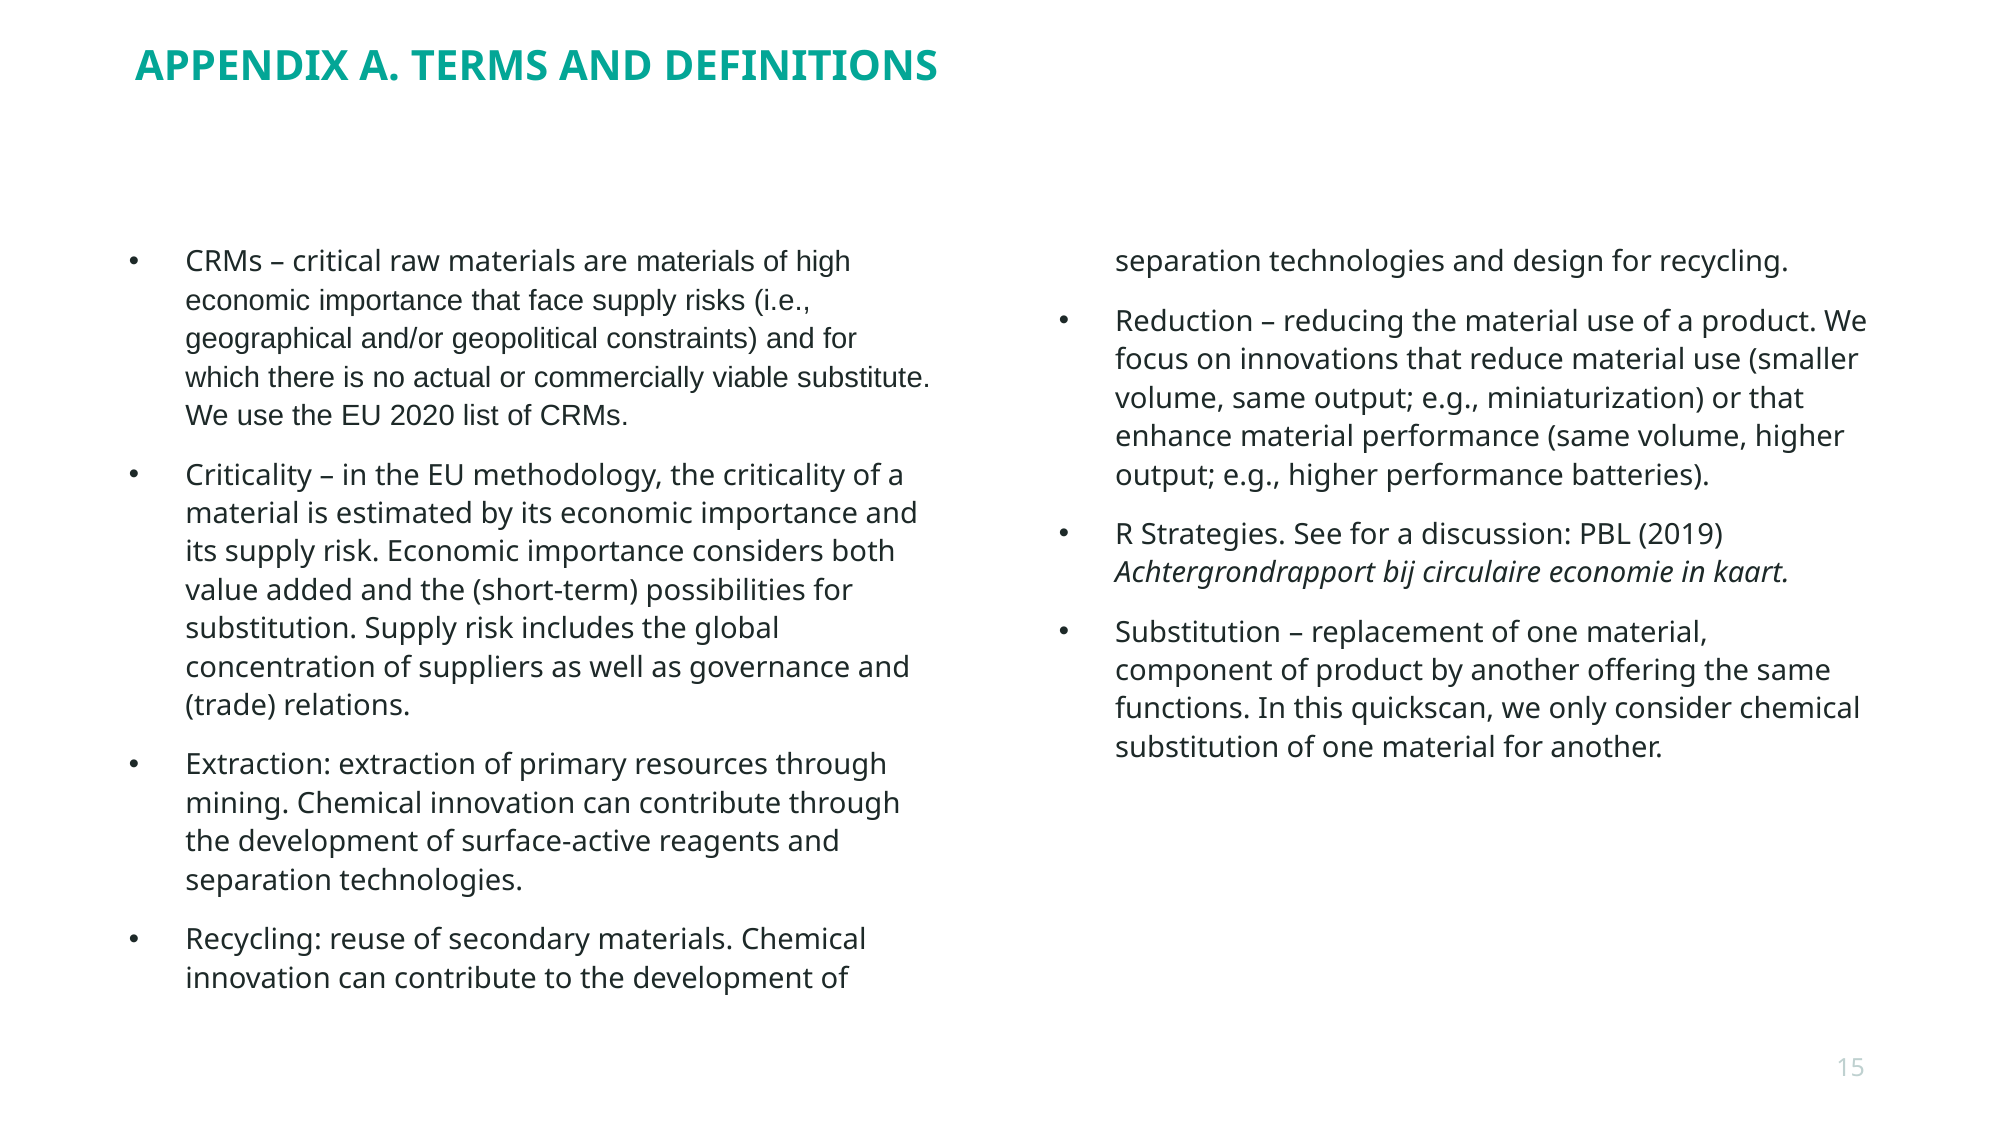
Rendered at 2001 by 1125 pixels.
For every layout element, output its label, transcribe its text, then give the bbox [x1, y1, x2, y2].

title Appendix A. Terms and definitions [120, 31, 1880, 90]
slide_number 15 [1749, 1035, 1880, 1093]
list CRMs – critical raw materials are materials of high economic importance that face supply risks (i.e., geographical and/or geopolitical constraints) and for which there is no actual or commercially viable substitute. We use the EU 2020 list of CRMs. Criticality – in the EU methodology, the criticality of a material is estimated by its economic importance and its supply risk. Economic importance considers both value added and the (short-term) possibilities for substitution. Supply risk includes the global concentration of suppliers as well as governance and (trade) relations. Extraction: extraction of primary resources through mining. Chemical innovation can contribute through the development of surface-active reagents and separation technologies. Recycling: reuse of secondary materials. Chemical innovation can contribute to the development of separation technologies and design for recycling. Reduction – reducing the material use of a product. We focus on innovations that reduce material use (smaller volume, same output; e.g., miniaturization) or that enhance material performance (same volume, higher output; e.g., higher performance batteries). R Strategies. See for a discussion: PBL (2019) Achtergrondrapport bij circulaire economie in kaart. Substitution – replacement of one material, component of product by another offering the same functions. In this quickscan, we only consider chemical substitution of one material for another. [114, 231, 1886, 1035]
